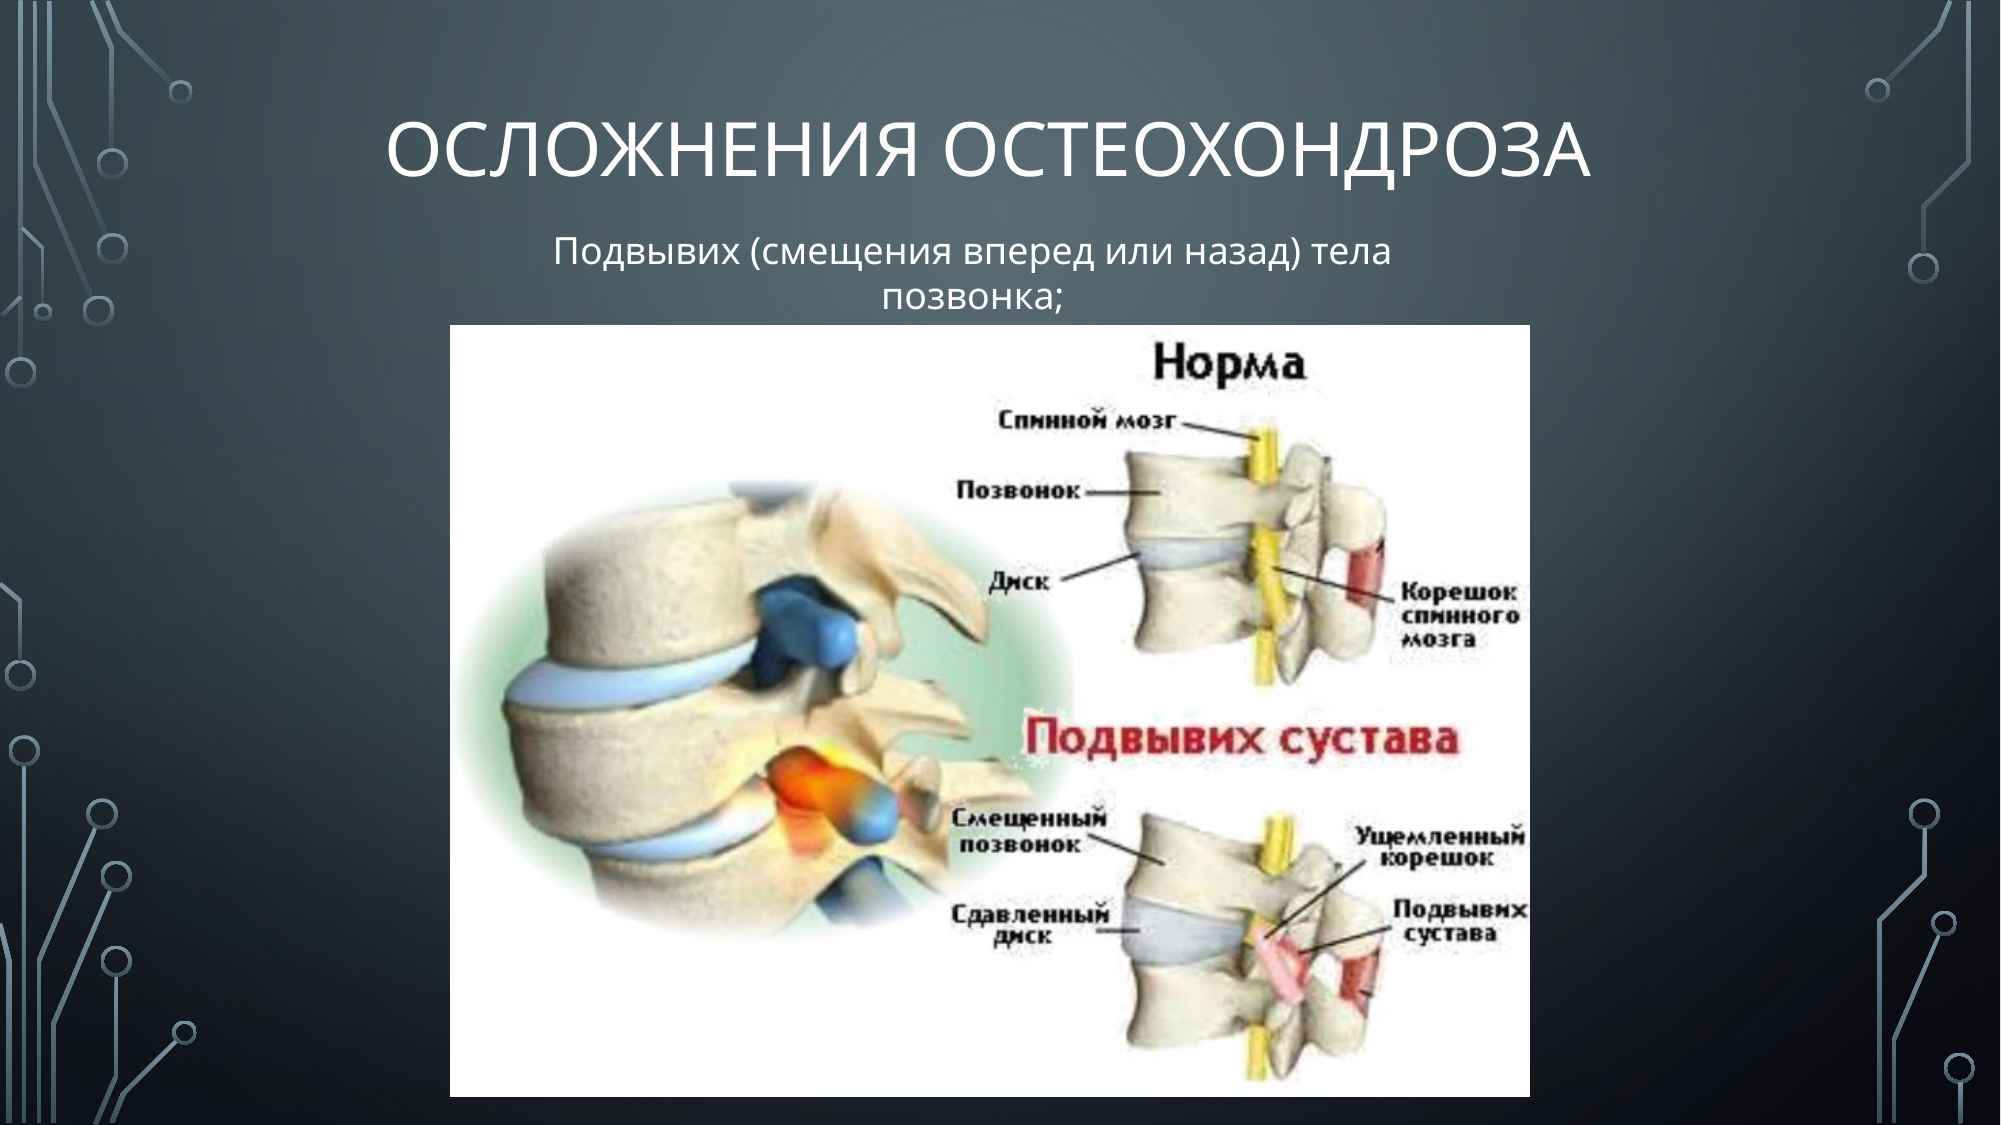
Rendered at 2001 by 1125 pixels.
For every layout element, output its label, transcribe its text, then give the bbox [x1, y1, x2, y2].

title Осложнения остеохондроза [175, 30, 1801, 273]
text_box Подвывих (смещения вперед или назад) тела позвонка; [472, 219, 1473, 325]
picture [450, 325, 1531, 1098]
